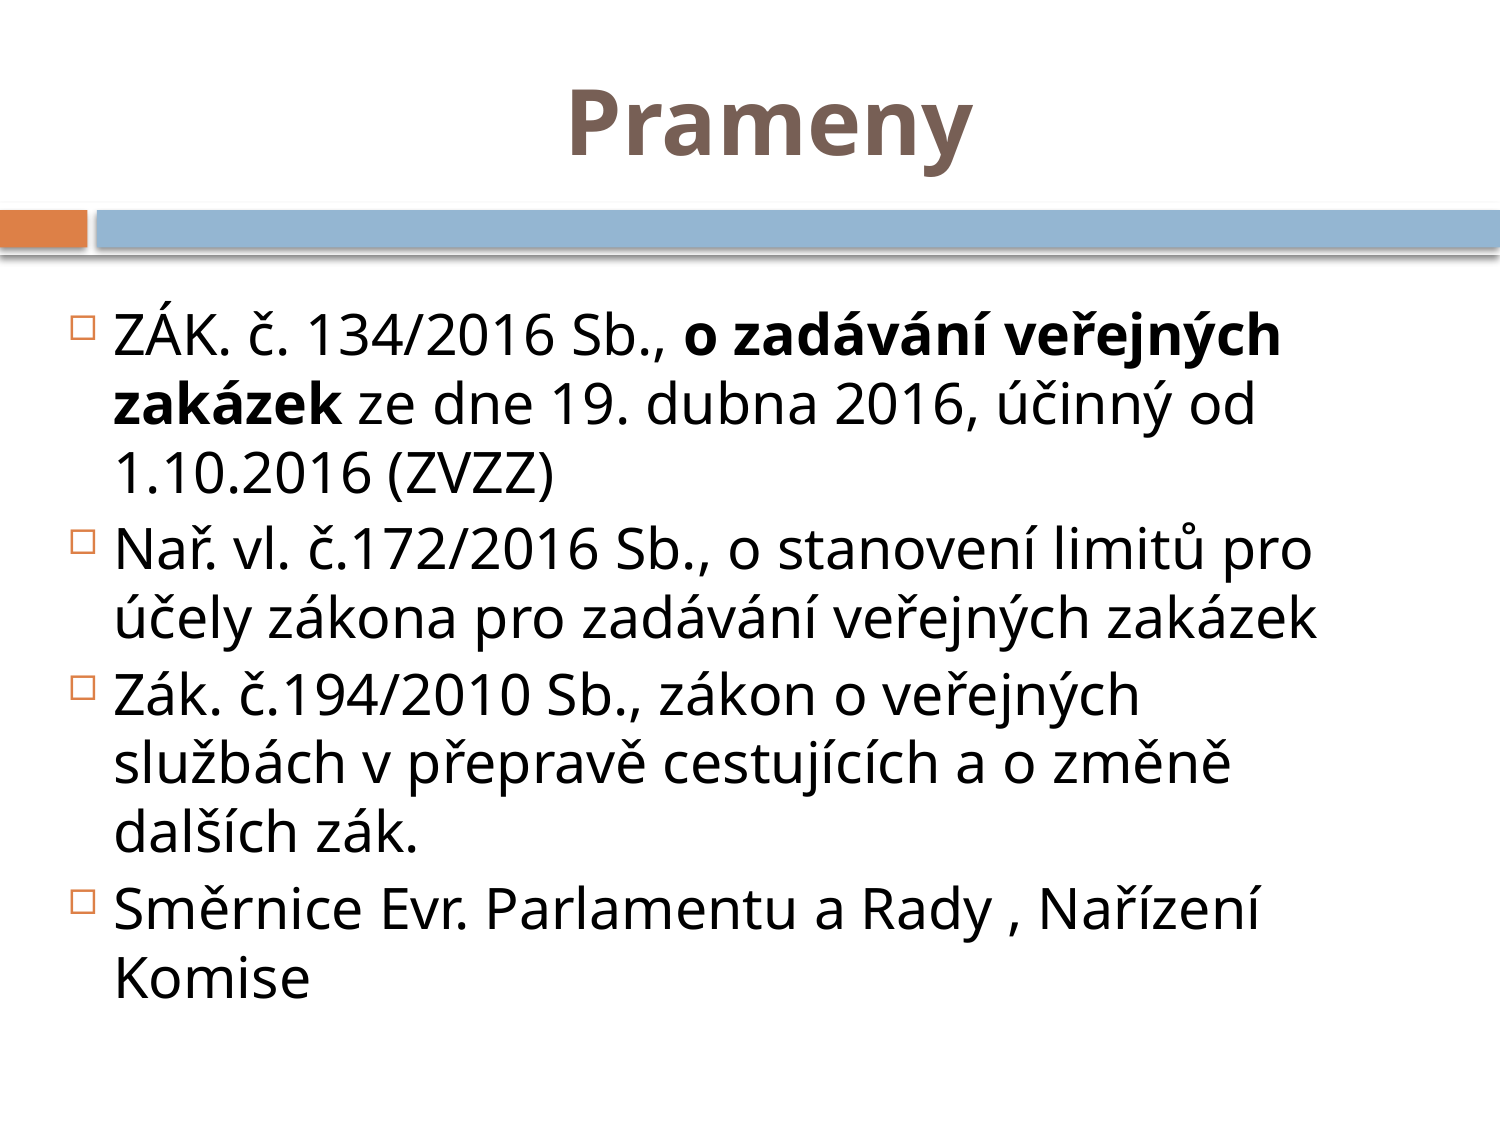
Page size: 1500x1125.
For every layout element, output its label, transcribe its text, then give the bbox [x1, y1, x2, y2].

list ZÁK. č. 134/2016 Sb., o zadávání veřejných zakázek ze dne 19. dubna 2016, účinný od 1.10.2016 (ZVZZ) Nař. vl. č.172/2016 Sb., o stanovení limitů pro účely zákona pro zadávání veřejných zakázek Zák. č.194/2010 Sb., zákon o veřejných službách v přepravě cestujících a o změně dalších zák. Směrnice Evr. Parlamentu a Rady , Nařízení Komise [53, 290, 1391, 1029]
title Prameny [100, 37, 1438, 200]
